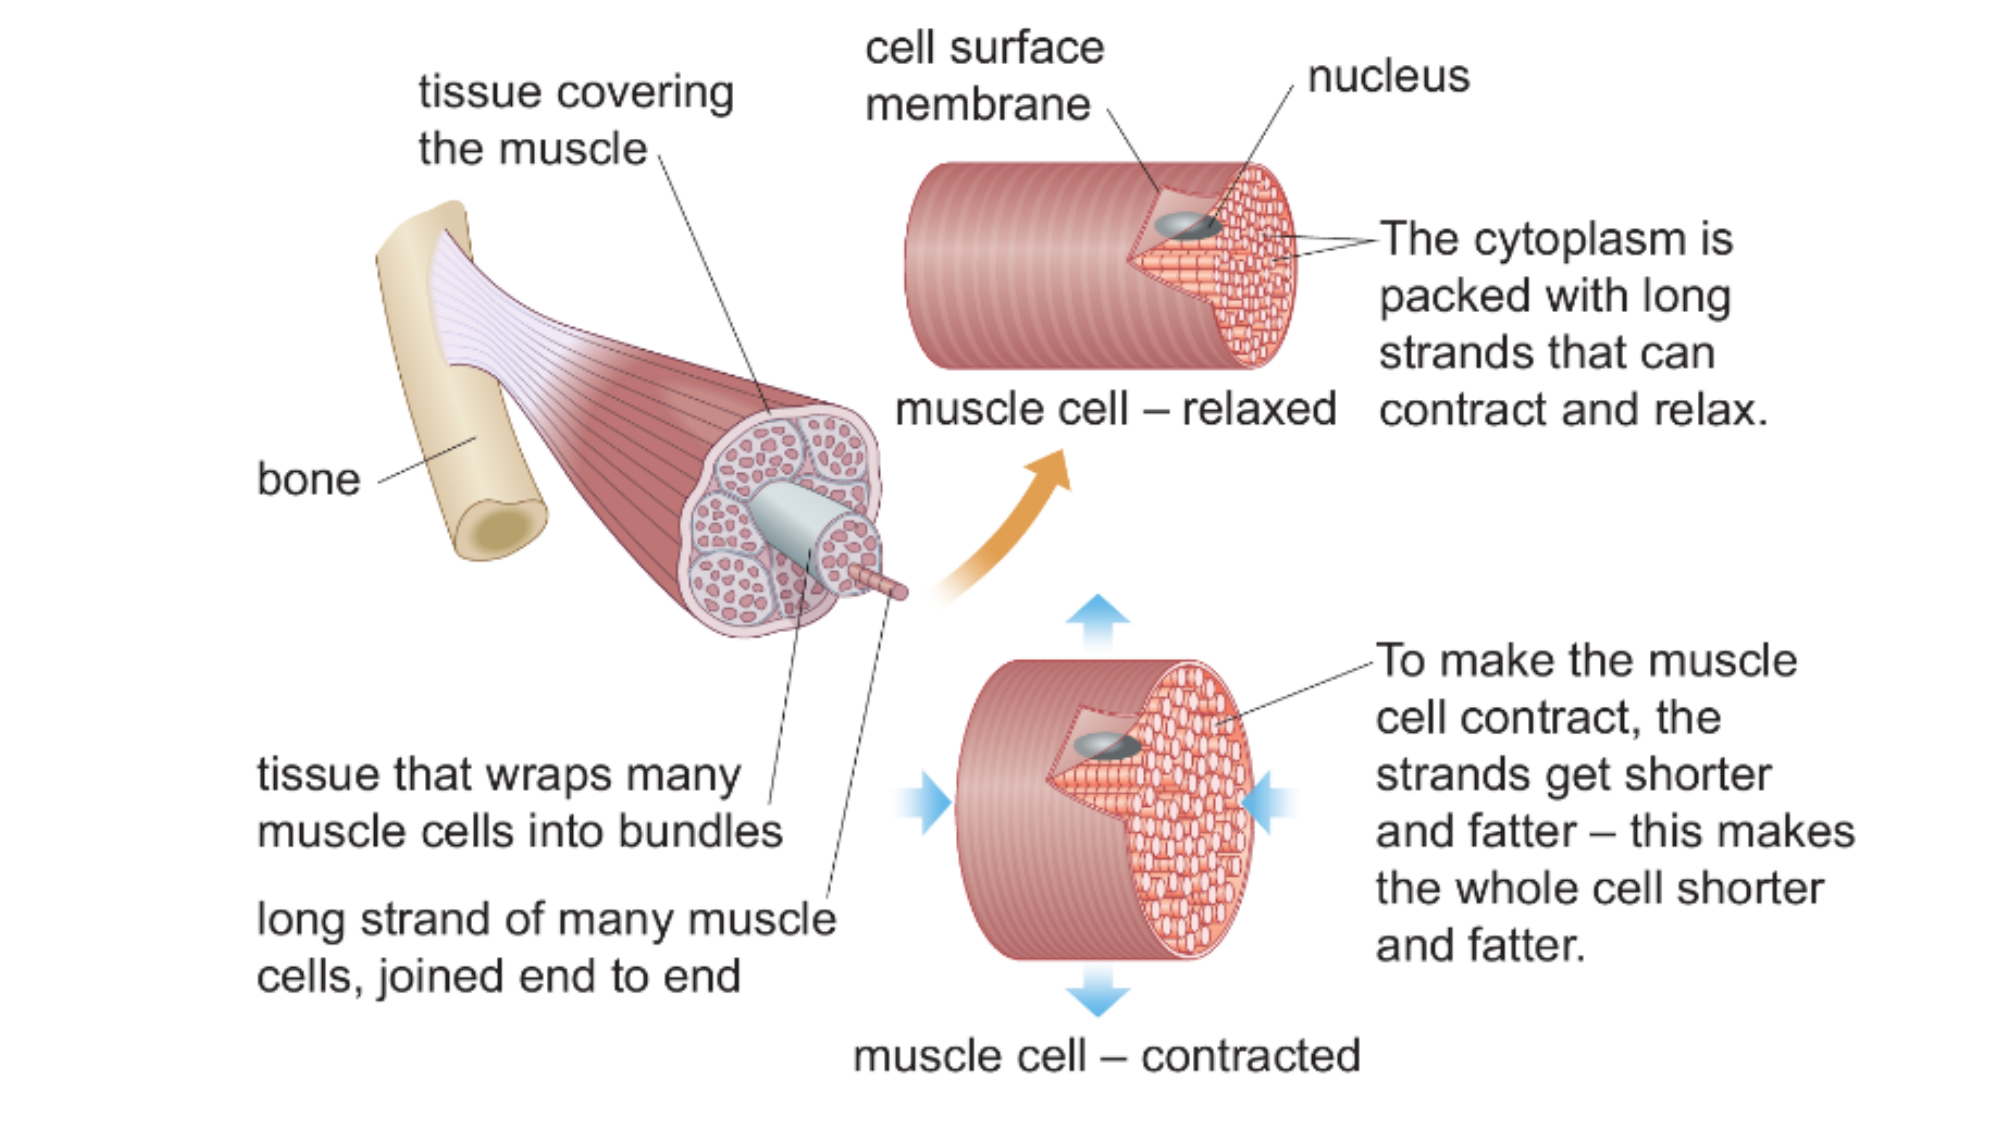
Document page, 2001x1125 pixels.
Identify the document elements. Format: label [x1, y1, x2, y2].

picture [213, 27, 1871, 1092]
